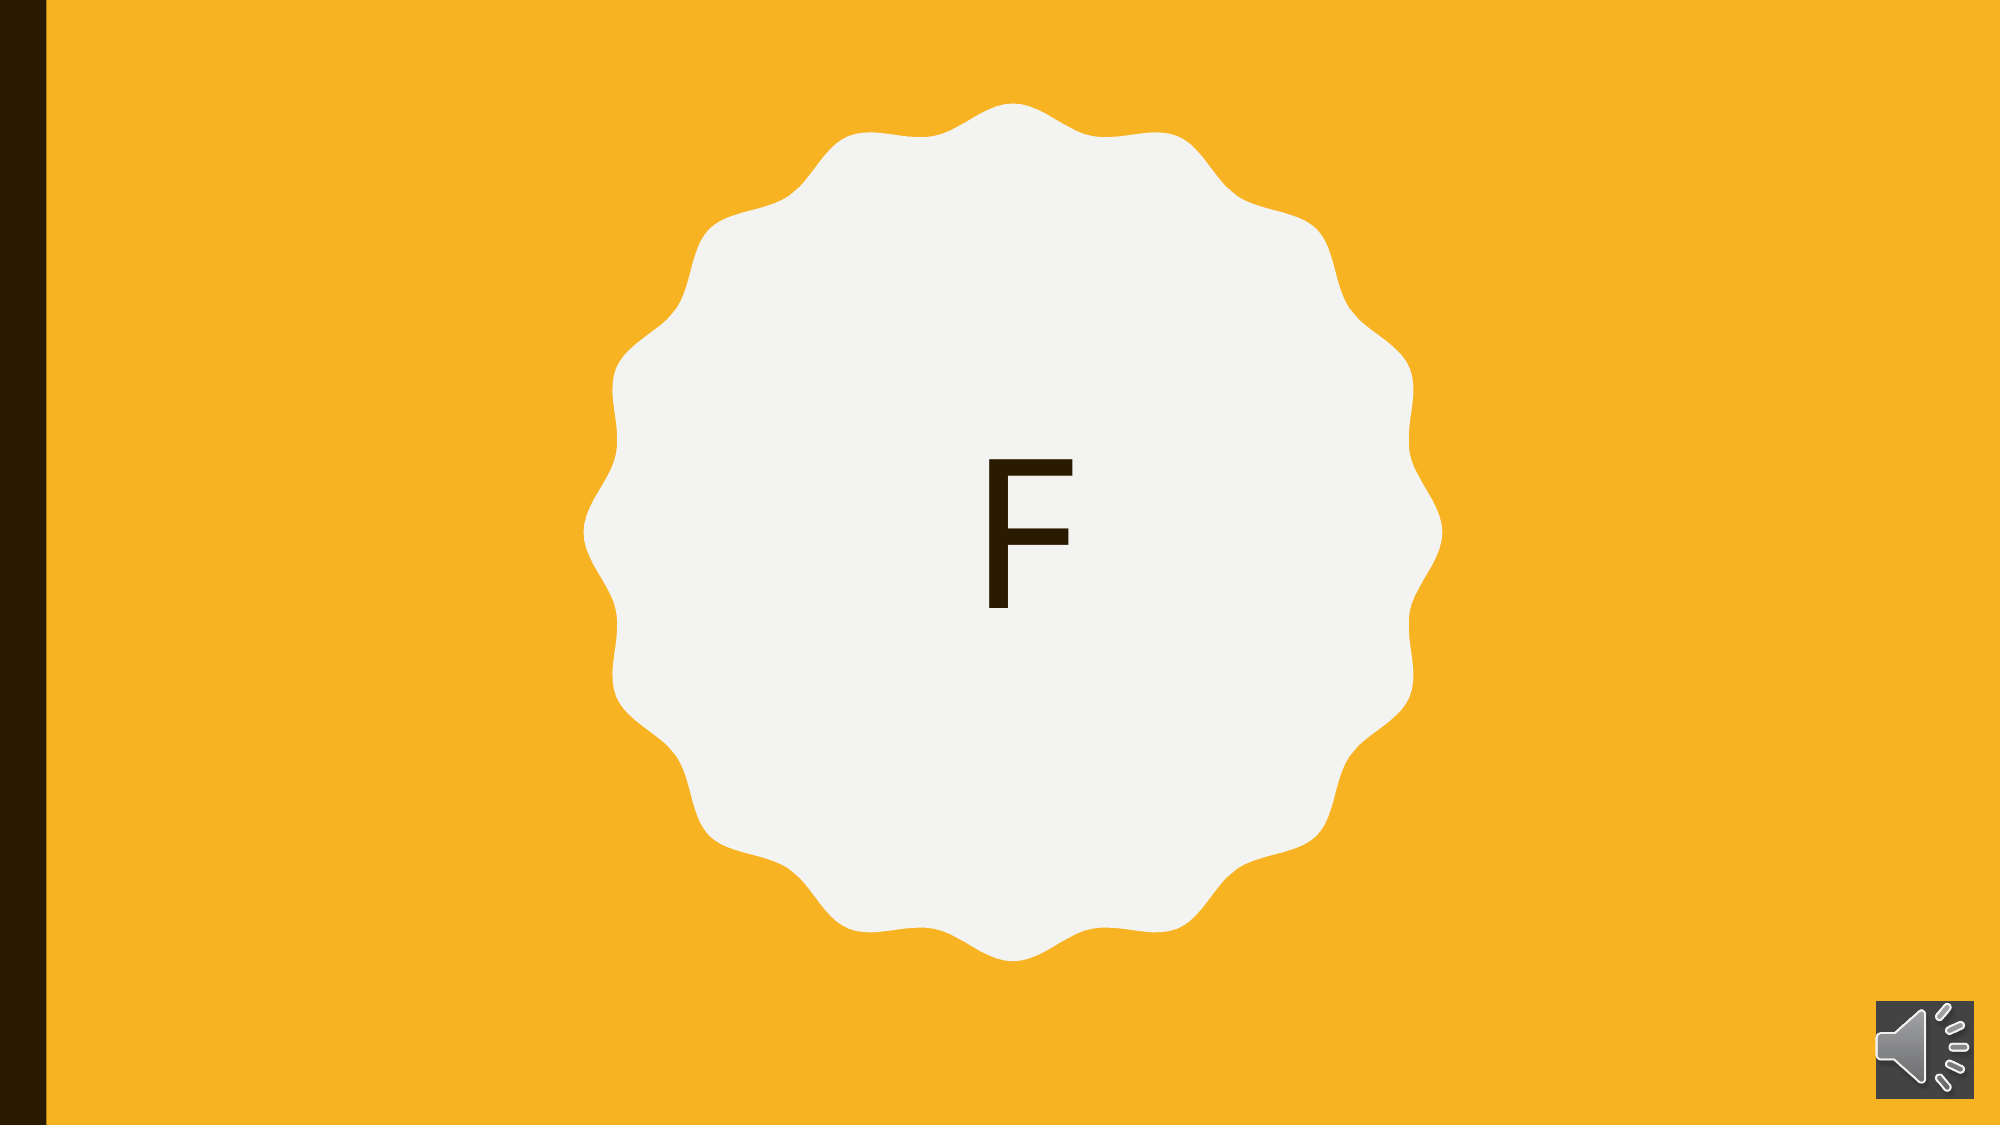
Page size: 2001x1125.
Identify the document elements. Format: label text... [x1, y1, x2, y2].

picture [1874, 999, 1975, 1100]
title f [176, 180, 1870, 902]
